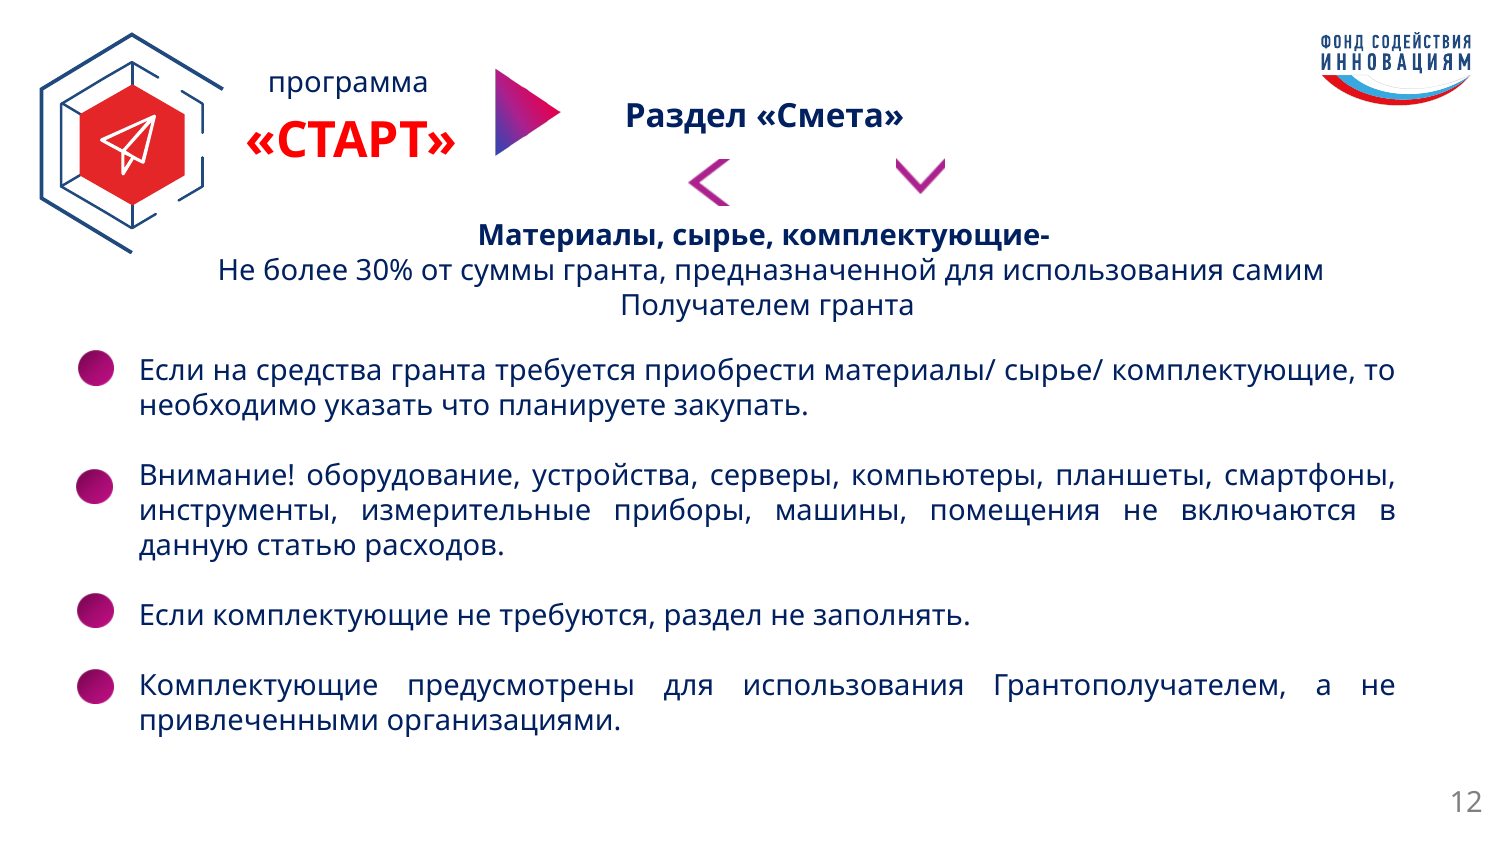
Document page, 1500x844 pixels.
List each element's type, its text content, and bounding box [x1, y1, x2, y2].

picture [77, 593, 114, 629]
text_box «СТАРТ» [230, 100, 473, 176]
picture [77, 669, 114, 705]
picture [39, 31, 225, 254]
text_box программа [253, 55, 444, 100]
text_box Раздел «Смета» [609, 86, 926, 142]
picture [1321, 31, 1471, 106]
text_box Материалы, сырье, комплектующие- Не более 30% от суммы гранта, предназначенной для использования самим Получателем гранта Если на средства гранта требуется приобрести материалы/ сырье/ комплектующие, то необходимо указать что планируете закупать. Внимание! оборудование, устройства, серверы, компьютеры, планшеты, смартфоны, инструменты, измерительные приборы, машины, помещения не включаются в данную статью расходов. Если комплектующие не требуются, раздел не заполнять. Комплектующие предусмотрены для использования Грантополучателем, а не привлеченными организациями. [123, 209, 1412, 779]
picture [489, 62, 567, 161]
picture [896, 158, 945, 194]
text_box 12 [1434, 776, 1498, 826]
picture [76, 468, 113, 504]
picture [688, 159, 730, 206]
picture [77, 350, 115, 386]
